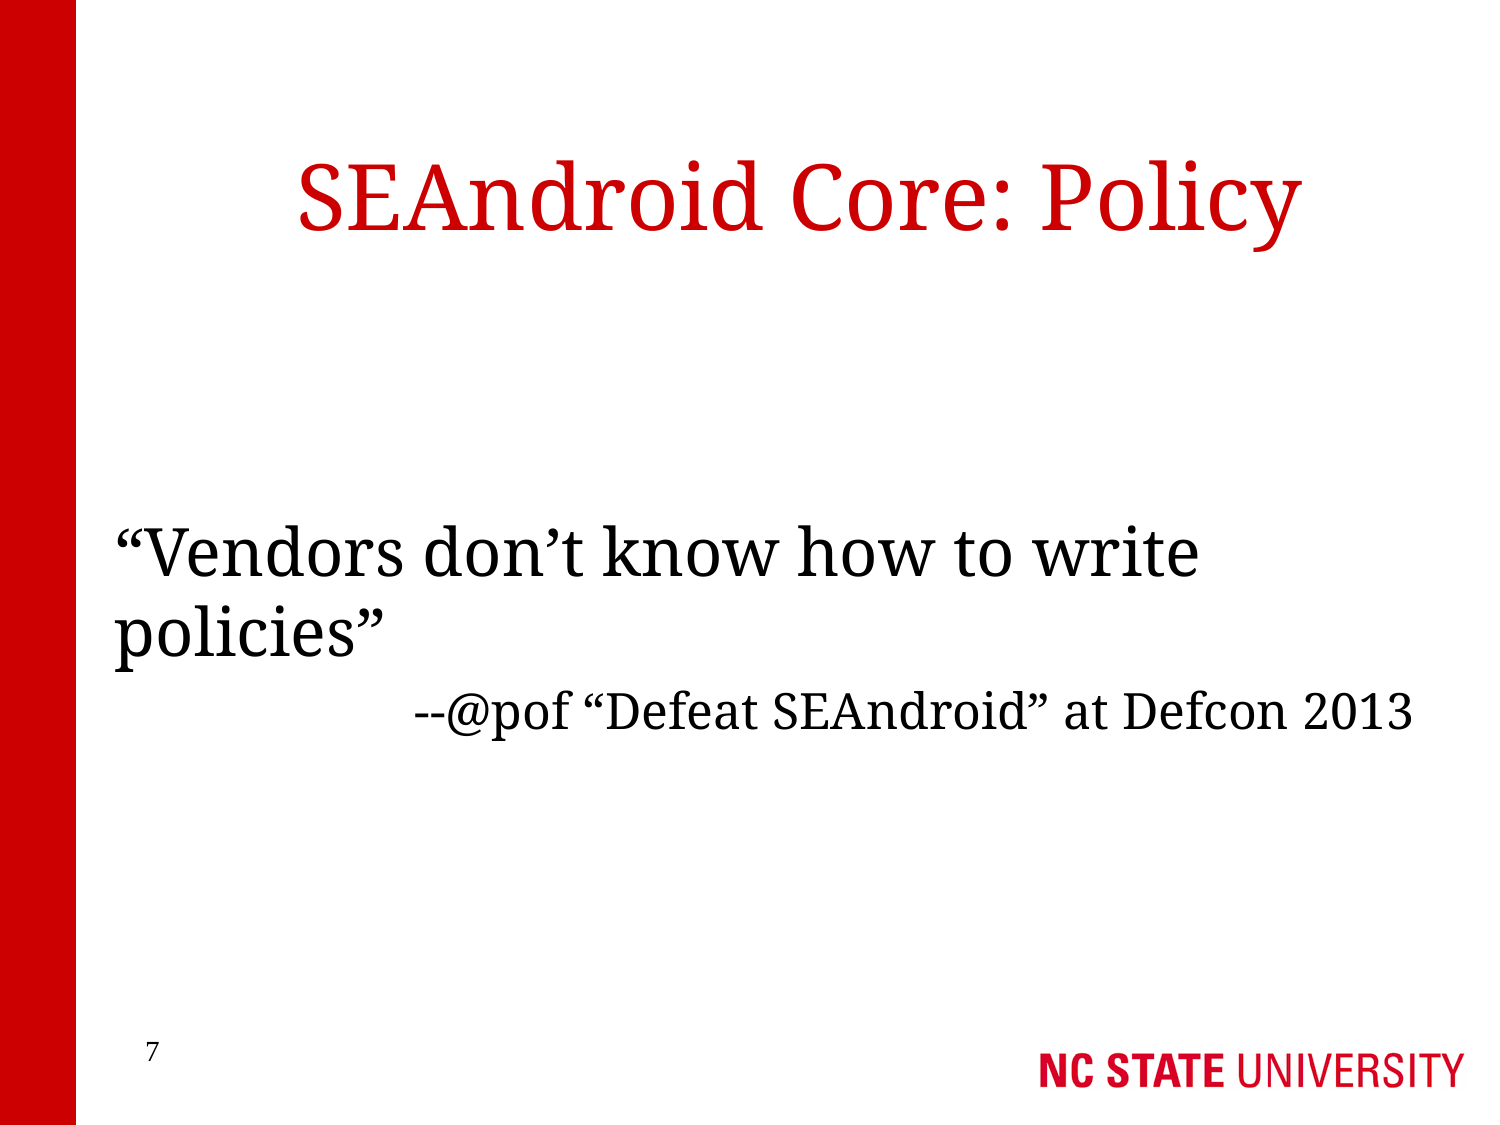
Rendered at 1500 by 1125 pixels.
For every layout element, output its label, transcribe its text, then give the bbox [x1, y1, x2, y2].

slide_number 7 [99, 1025, 175, 1100]
list “Vendors don’t know how to write policies” --@pof “Defeat SEAndroid” at Defcon 2013 [99, 375, 1500, 875]
title SEAndroid Core: Policy [99, 99, 1500, 288]
picture [1037, 1049, 1466, 1092]
